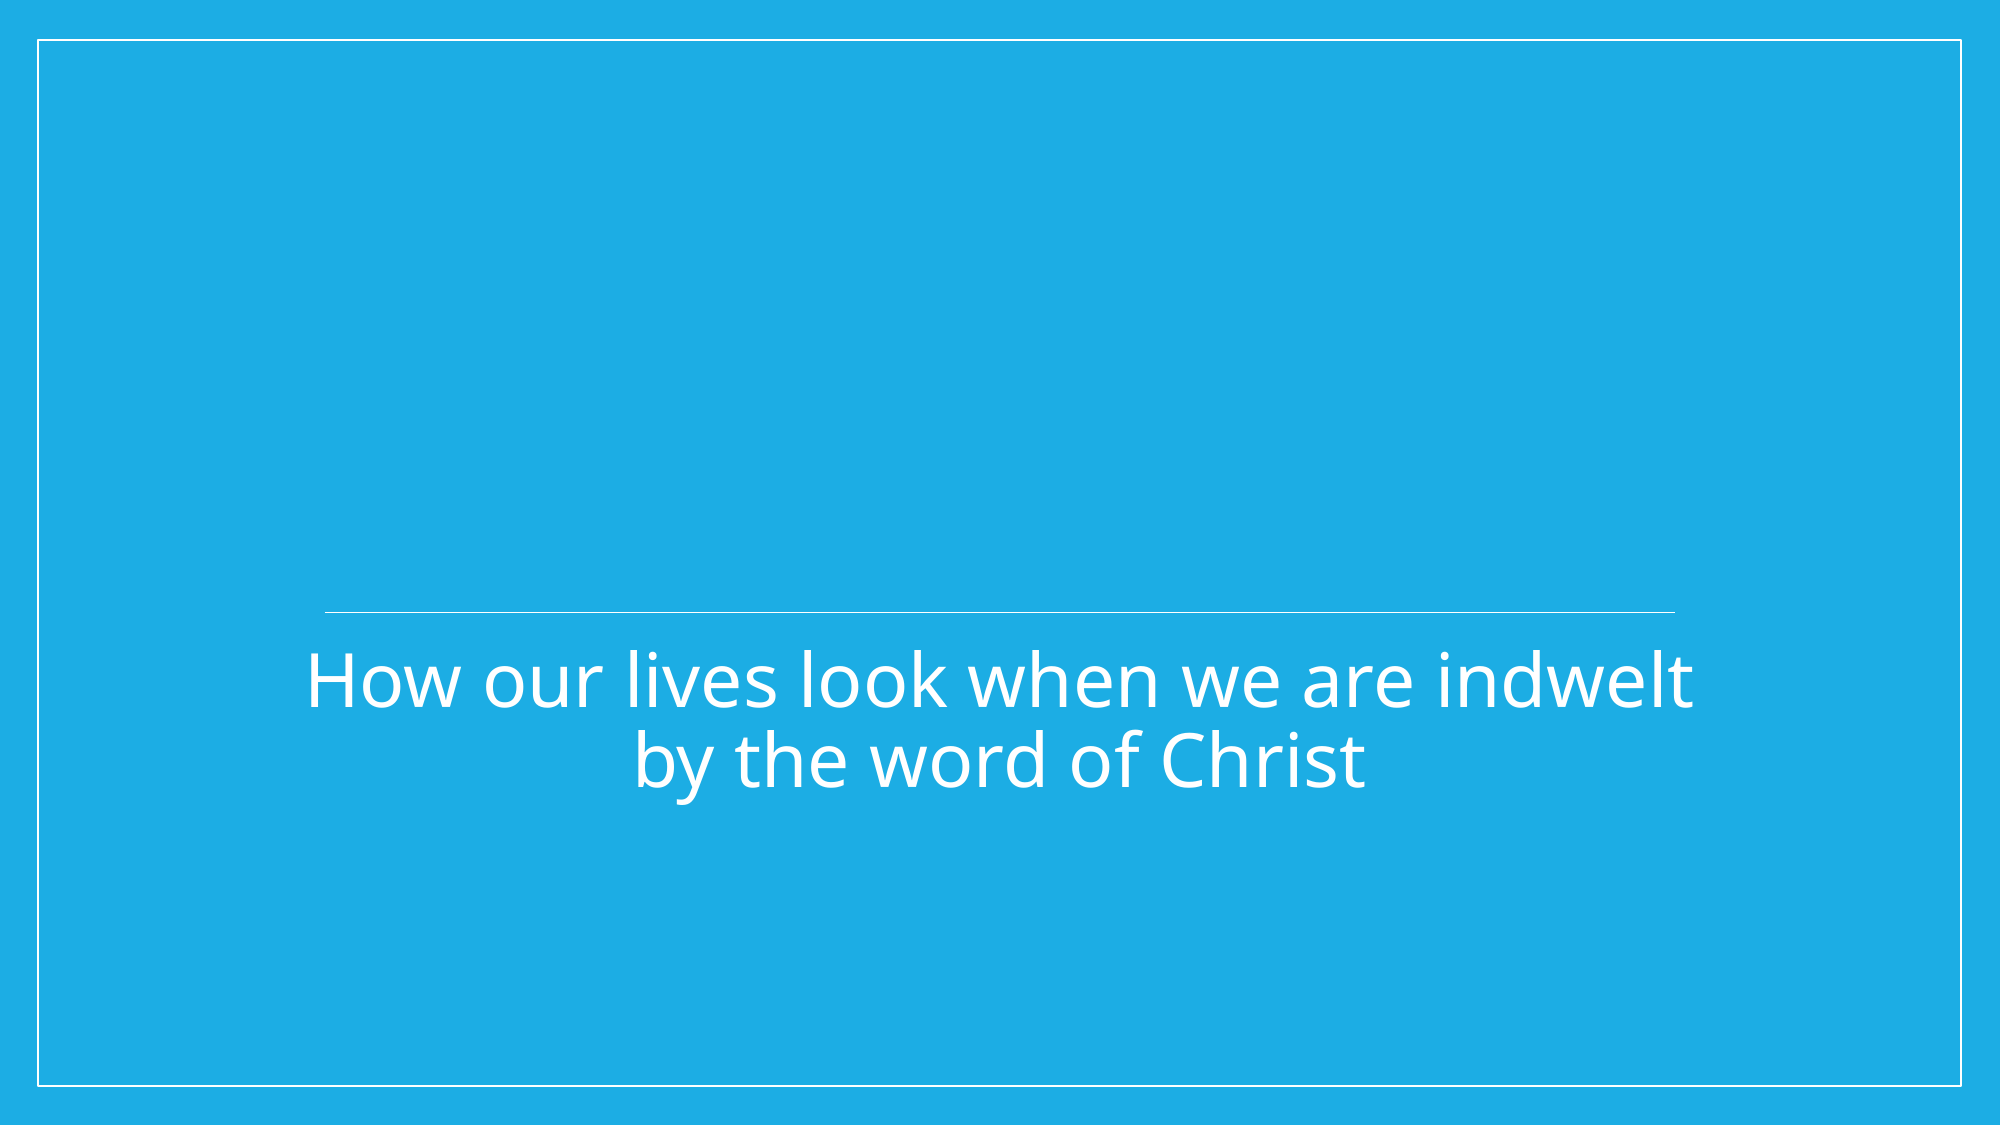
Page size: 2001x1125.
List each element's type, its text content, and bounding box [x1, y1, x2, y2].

subtitle How our lives look when we are indwelt by the word of Christ [280, 634, 1719, 863]
